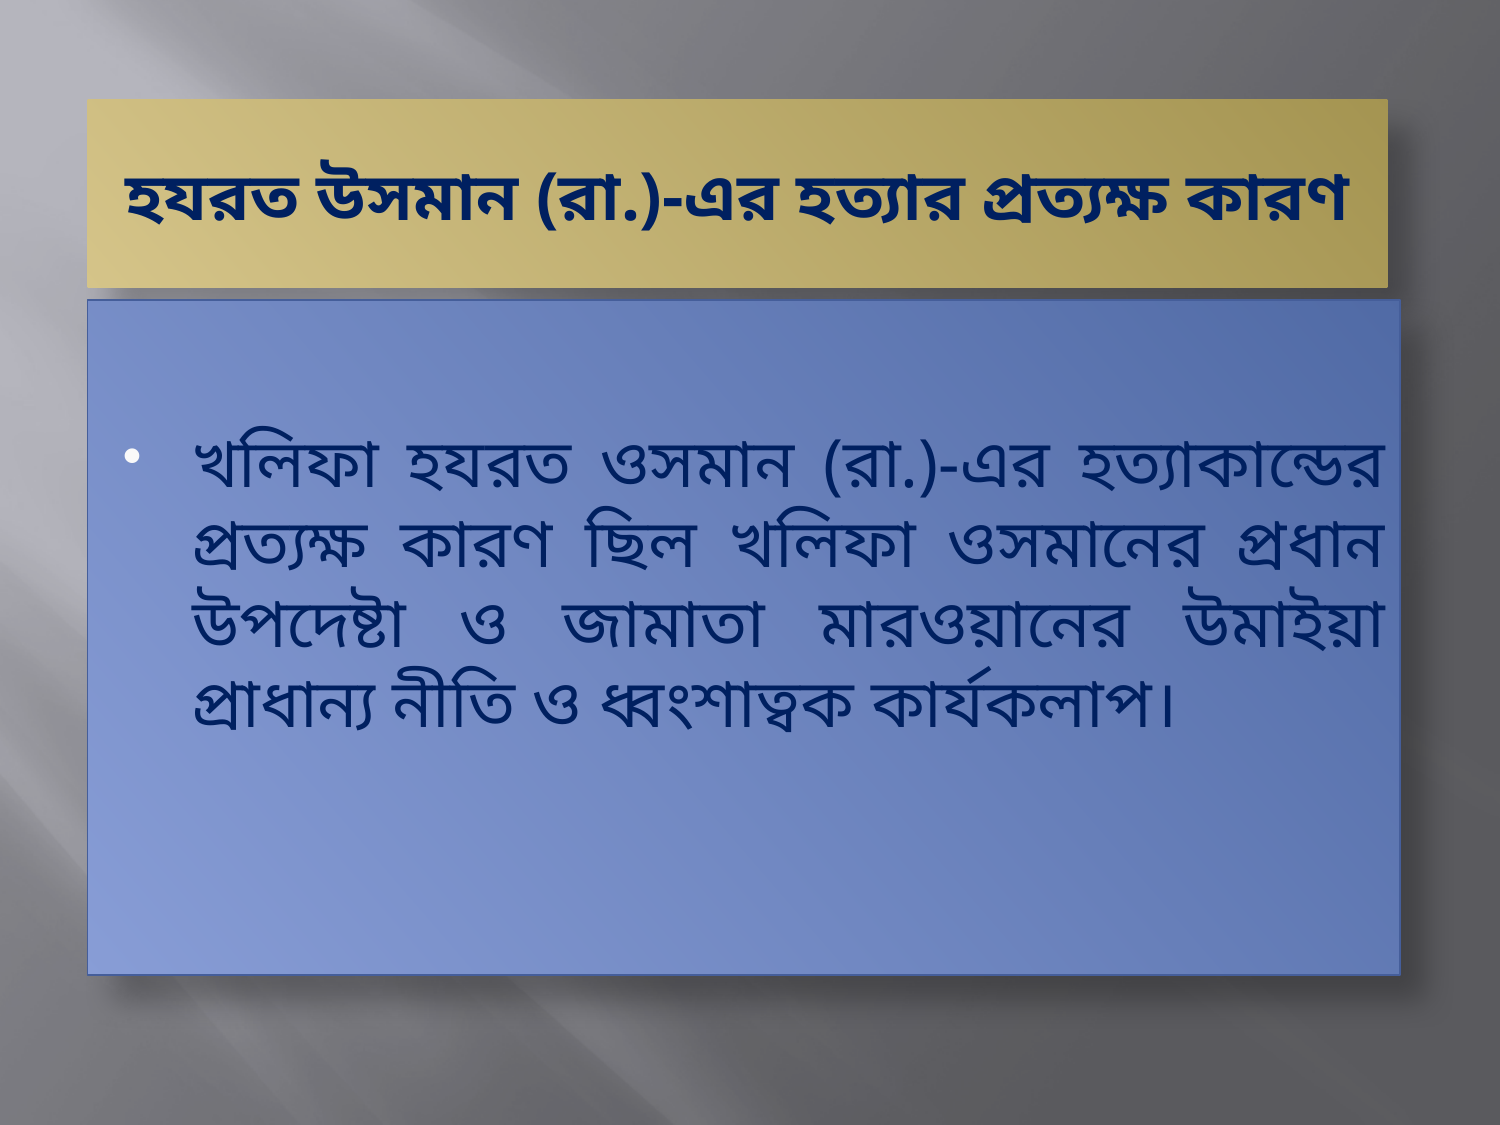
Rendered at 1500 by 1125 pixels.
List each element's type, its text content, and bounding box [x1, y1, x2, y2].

title হযরত উসমান (রা.)-এর হত্যার প্রত্যক্ষ কারণ [87, 99, 1388, 288]
list খলিফা হযরত ওসমান (রা.)-এর হত্যাকান্ডের প্রত্যক্ষ কারণ ছিল খলিফা ওসমানের প্রধান উপদেষ্টা ও জামাতা ‍মারওয়ানের উমাইয়া প্রাধান্য নীতি ও ধ্বংশাত্বক কার্যকলাপ। [87, 299, 1401, 976]
